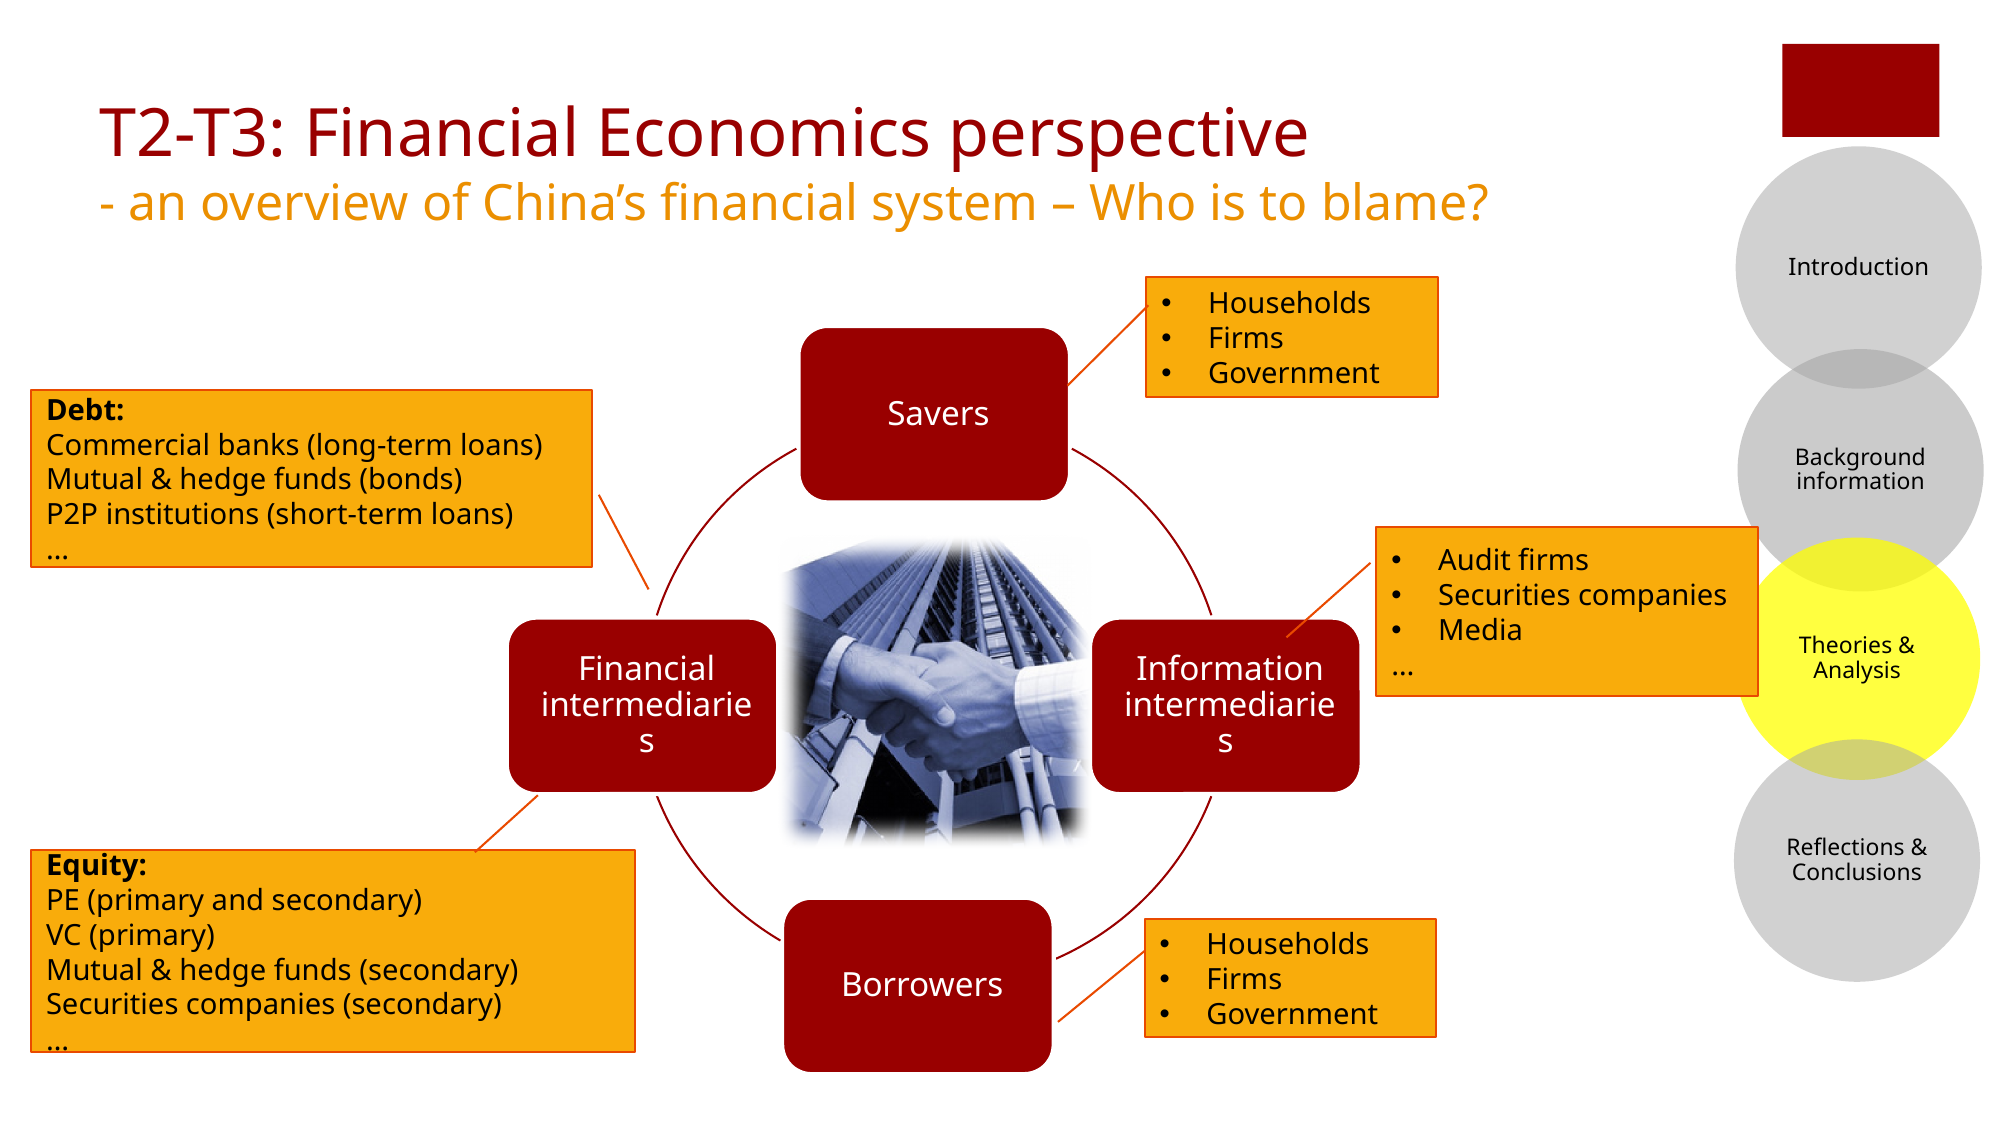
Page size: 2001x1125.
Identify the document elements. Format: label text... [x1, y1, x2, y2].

text_box Debt: Commercial banks (long-term loans) Mutual & hedge funds (bonds) P2P institutions (short-term loans) … [30, 389, 298, 568]
picture [776, 533, 1094, 850]
text_box Households Firms Government [1127, 276, 1439, 325]
text_box Equity: PE (primary and secondary) VC (primary) Mutual & hedge funds (secondary) Securities companies (secondary) … [30, 849, 298, 1053]
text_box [1733, 145, 1985, 983]
text_box Audit firms Securities companies Media … [1570, 526, 1733, 697]
title T2-T3: Financial Economics perspective - an overview of China’s financial system – Who is to blame? [84, 124, 1833, 238]
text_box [298, 325, 1570, 1087]
